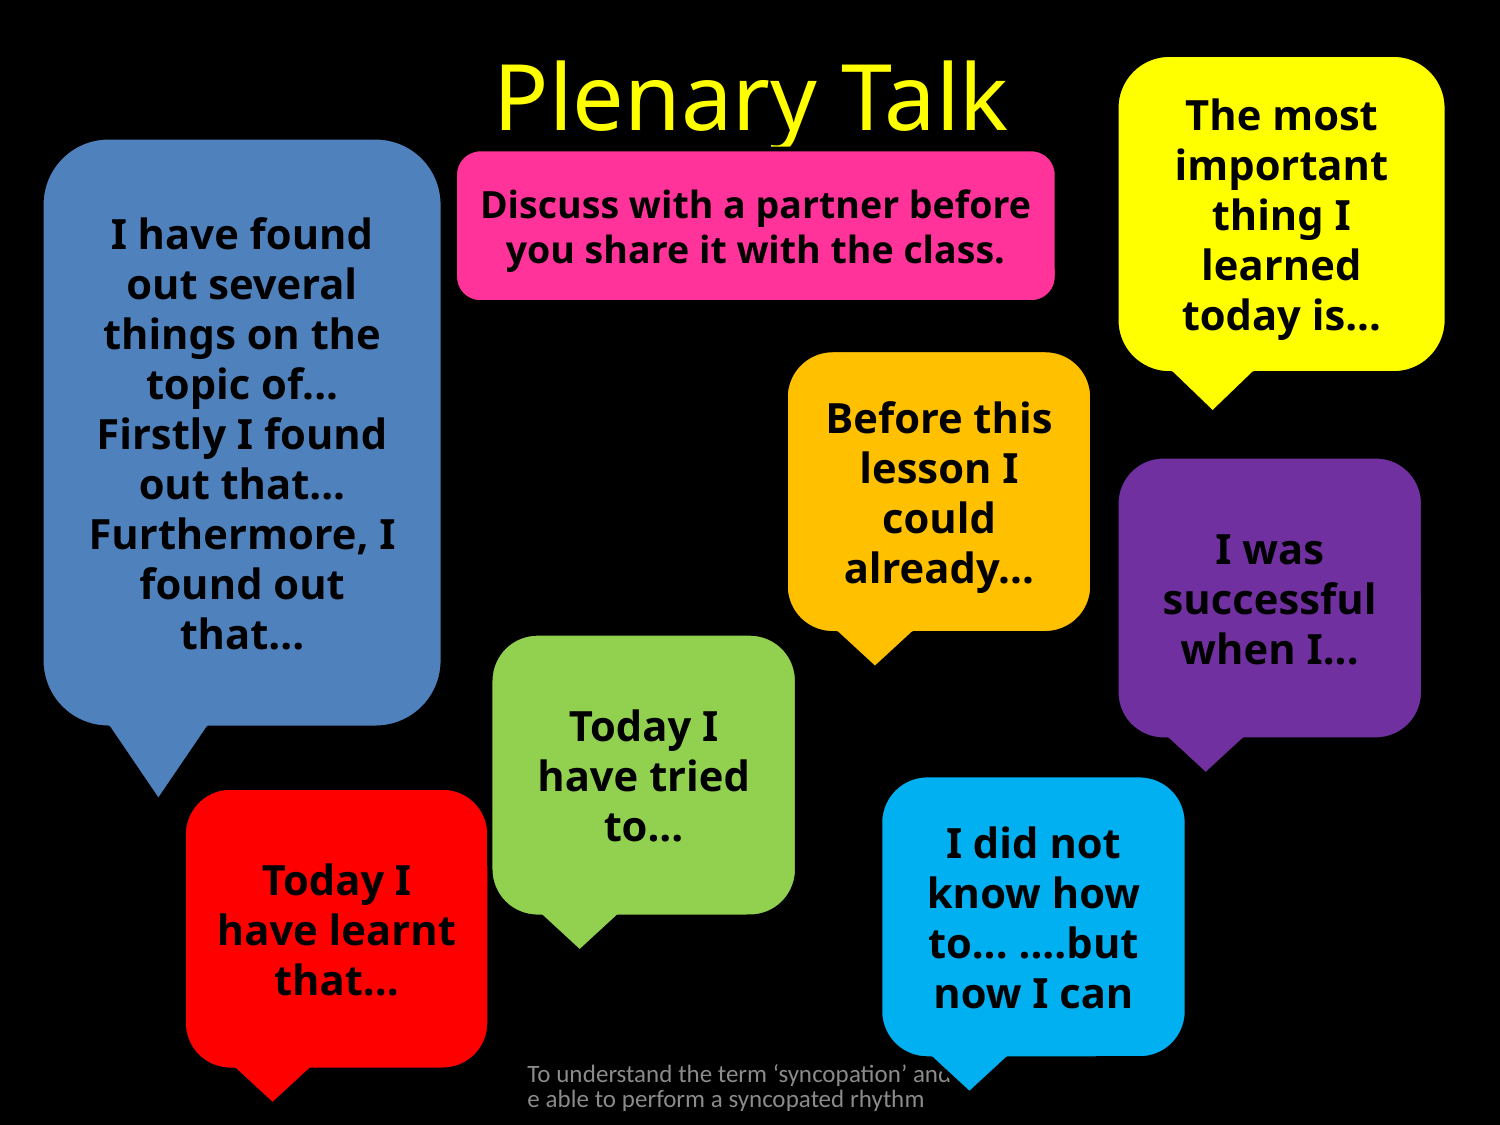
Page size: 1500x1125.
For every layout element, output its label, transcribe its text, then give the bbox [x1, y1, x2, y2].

title Plenary Talk [76, 0, 1427, 188]
text_box I have found out several things on the topic of... Firstly I found out that... Furthermore, I found out that... [39, 135, 446, 804]
text_box The most important thing I learned today is... [1114, 52, 1450, 416]
text_box I did not know how to... ....but now I can [877, 773, 1190, 1080]
text_box I was successful when I... [1114, 454, 1426, 777]
text_box Before this lesson I could already... [783, 347, 1095, 671]
footer To understand the term ‘syncopation’ and be able to perform a syncopated rhythm [512, 1042, 988, 1103]
text_box Today I have tried to... [488, 631, 800, 954]
text_box Discuss with a partner before you share it with the class. [452, 146, 1060, 305]
text_box Today I have learnt that... [180, 784, 493, 1108]
